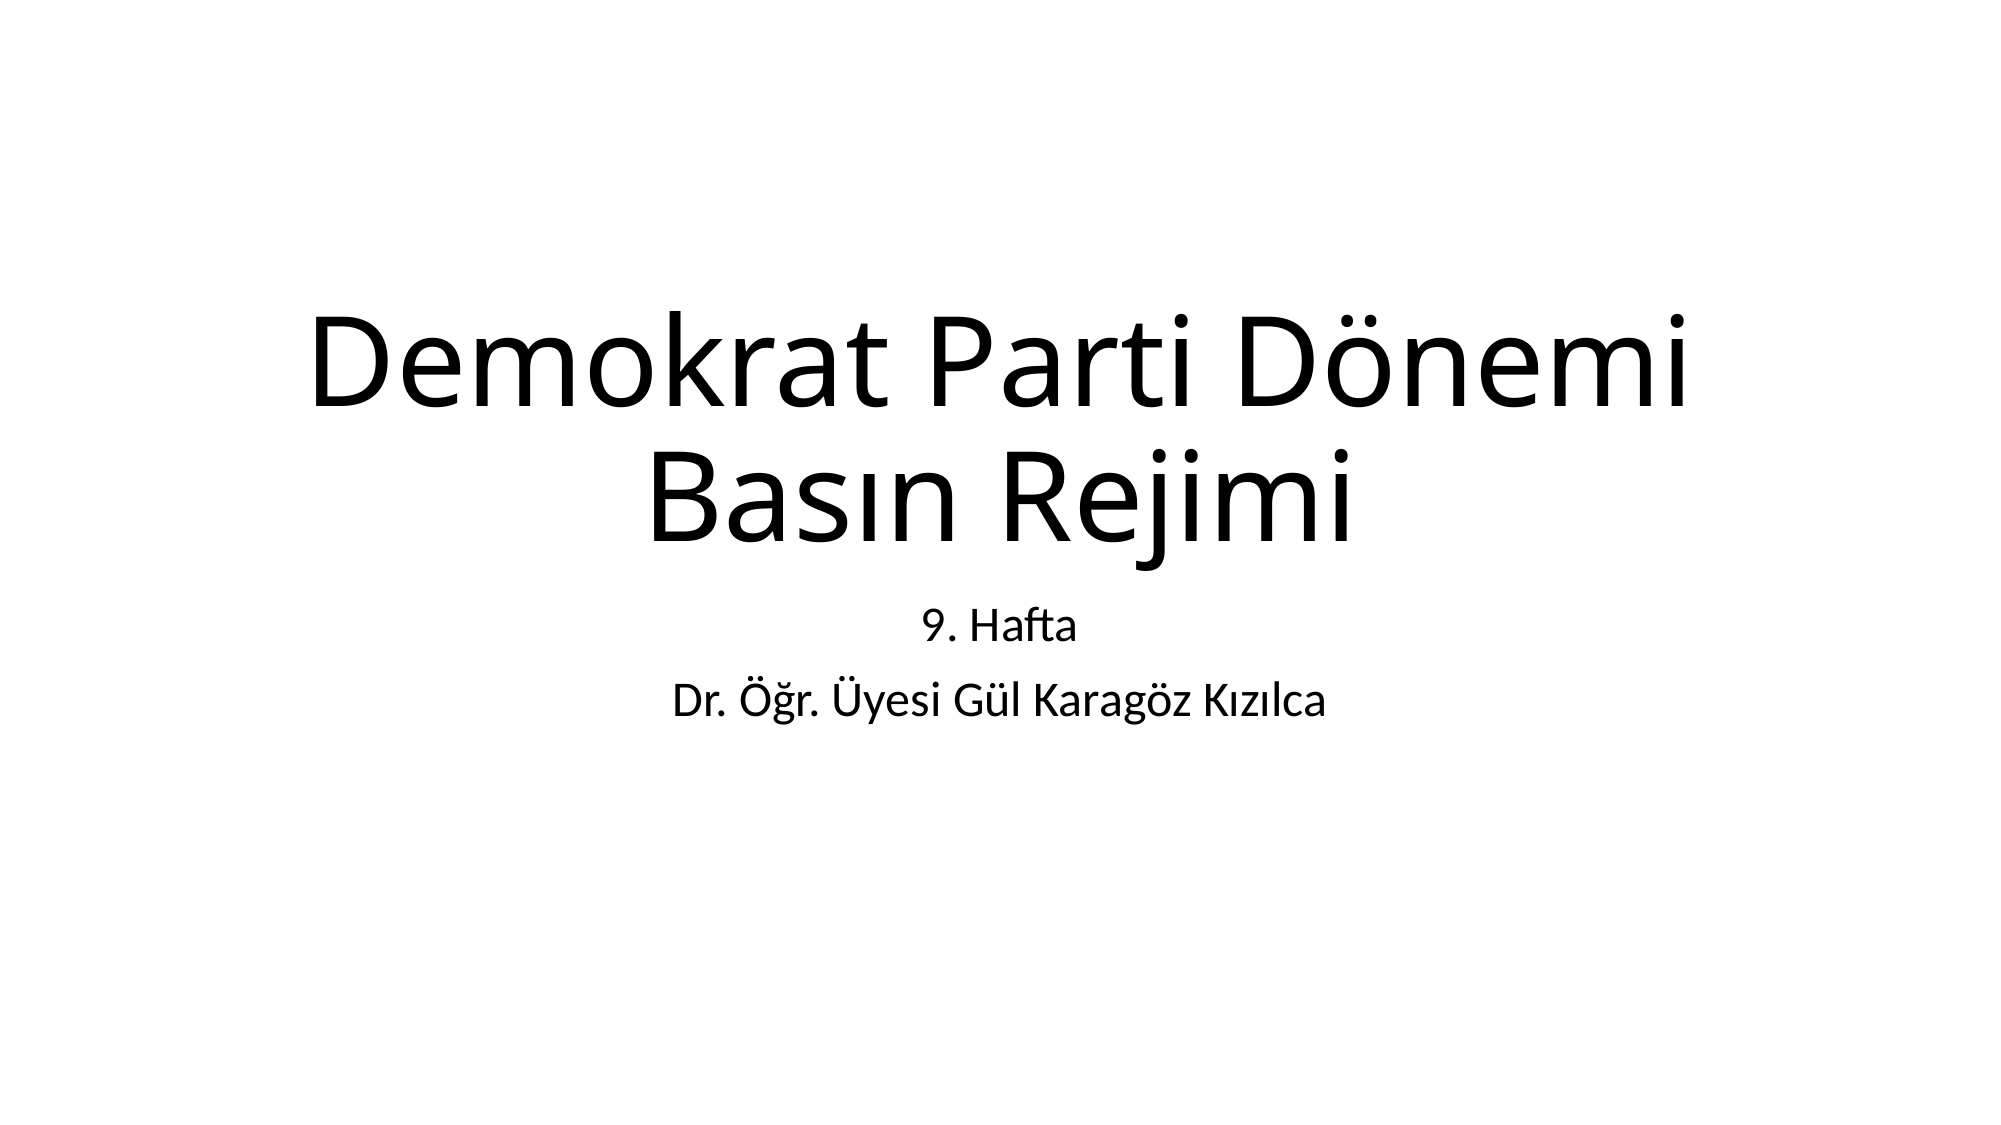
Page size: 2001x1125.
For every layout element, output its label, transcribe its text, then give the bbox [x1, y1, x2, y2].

subtitle 9. Hafta Dr. Öğr. Üyesi Gül Karagöz Kızılca [249, 590, 1750, 863]
title Demokrat Parti Dönemi Basın Rejimi [249, 184, 1750, 576]
